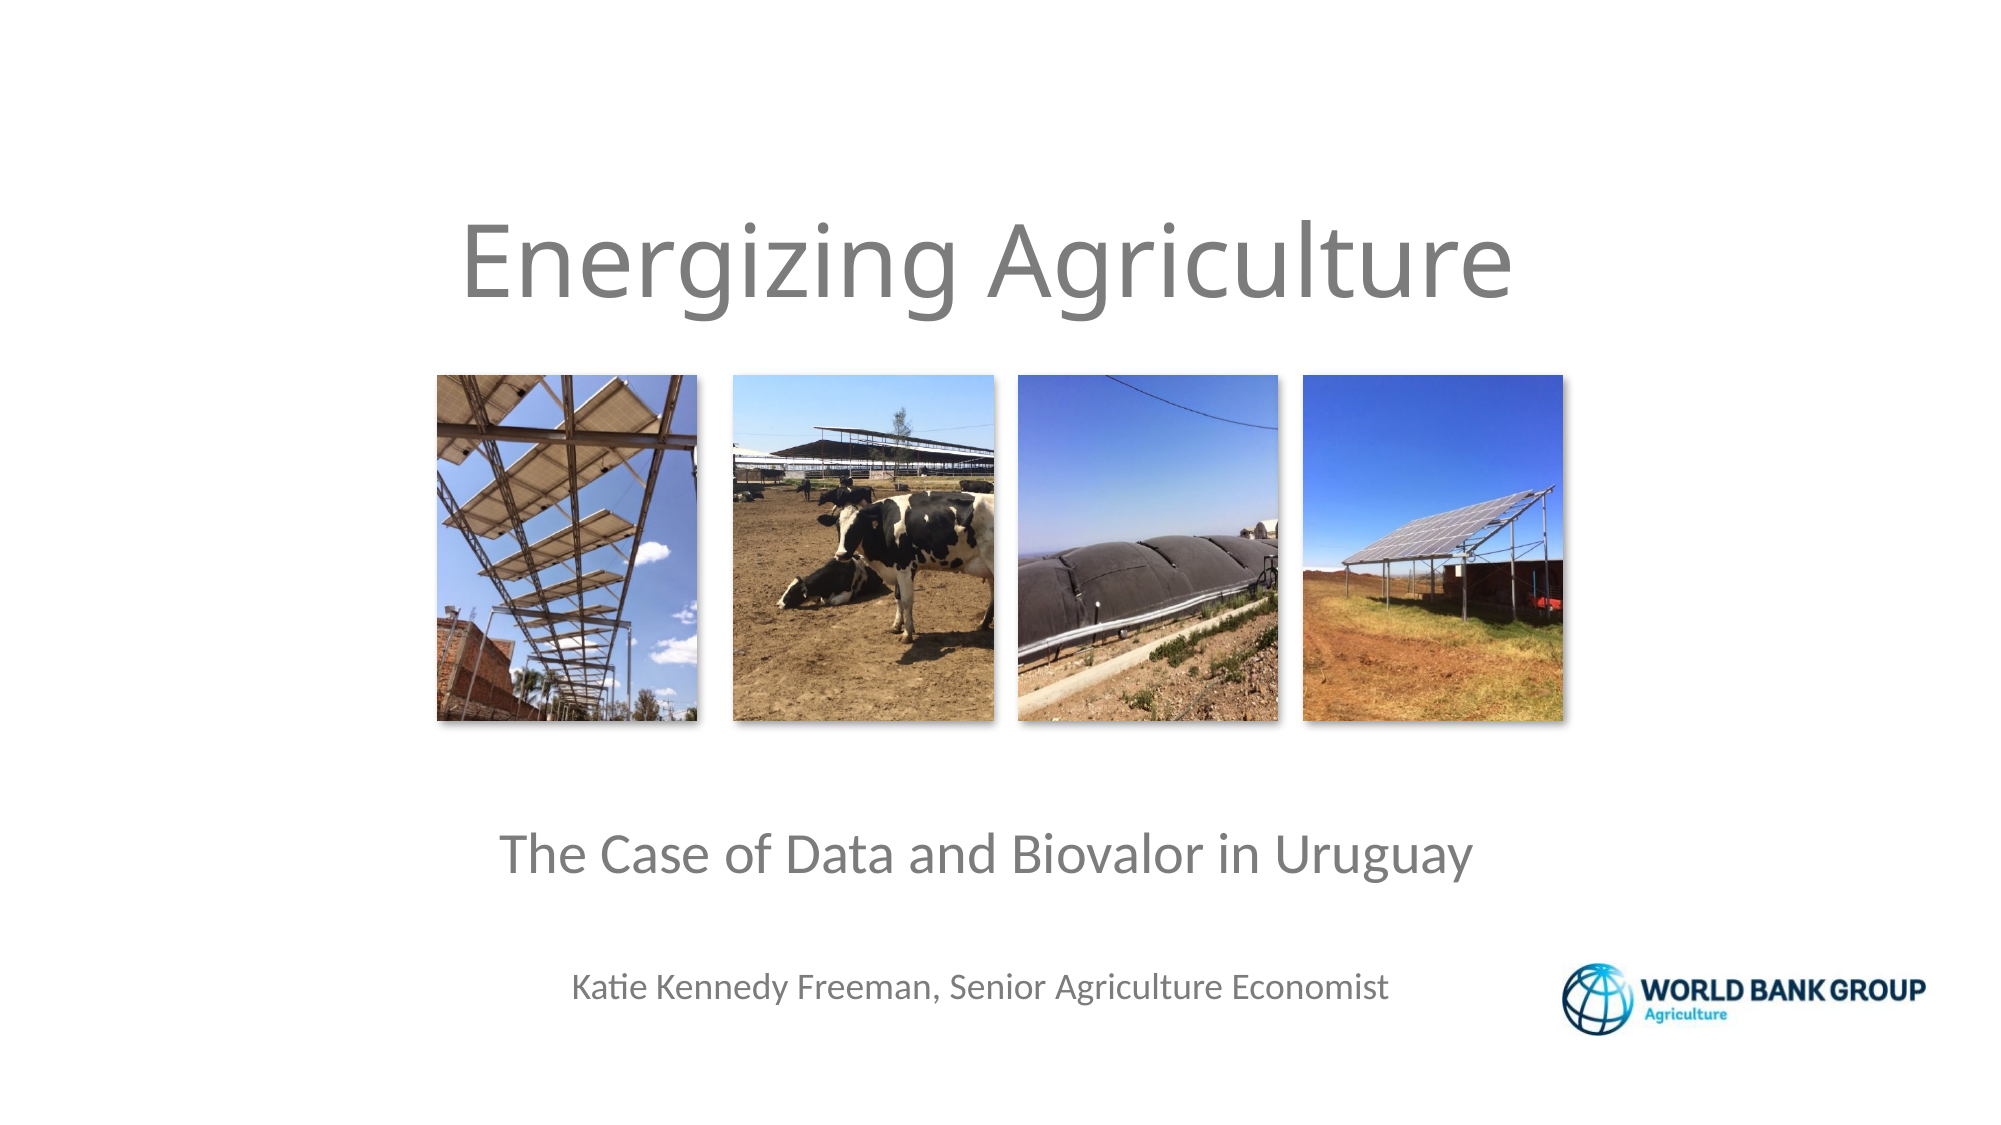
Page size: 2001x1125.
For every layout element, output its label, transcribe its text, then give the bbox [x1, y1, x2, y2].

picture [1018, 375, 1278, 721]
text_box The Case of Data and Biovalor in Uruguay [367, 807, 1606, 893]
subtitle [402, 670, 1528, 807]
title Energizing Agriculture [437, 155, 1563, 449]
picture [1562, 963, 1926, 1036]
subtitle [402, 893, 1528, 1000]
picture [1303, 375, 1563, 721]
picture [733, 375, 994, 721]
picture [437, 375, 697, 721]
text_box Katie Kennedy Freeman, Senior Agriculture Economist [417, 955, 1545, 1015]
